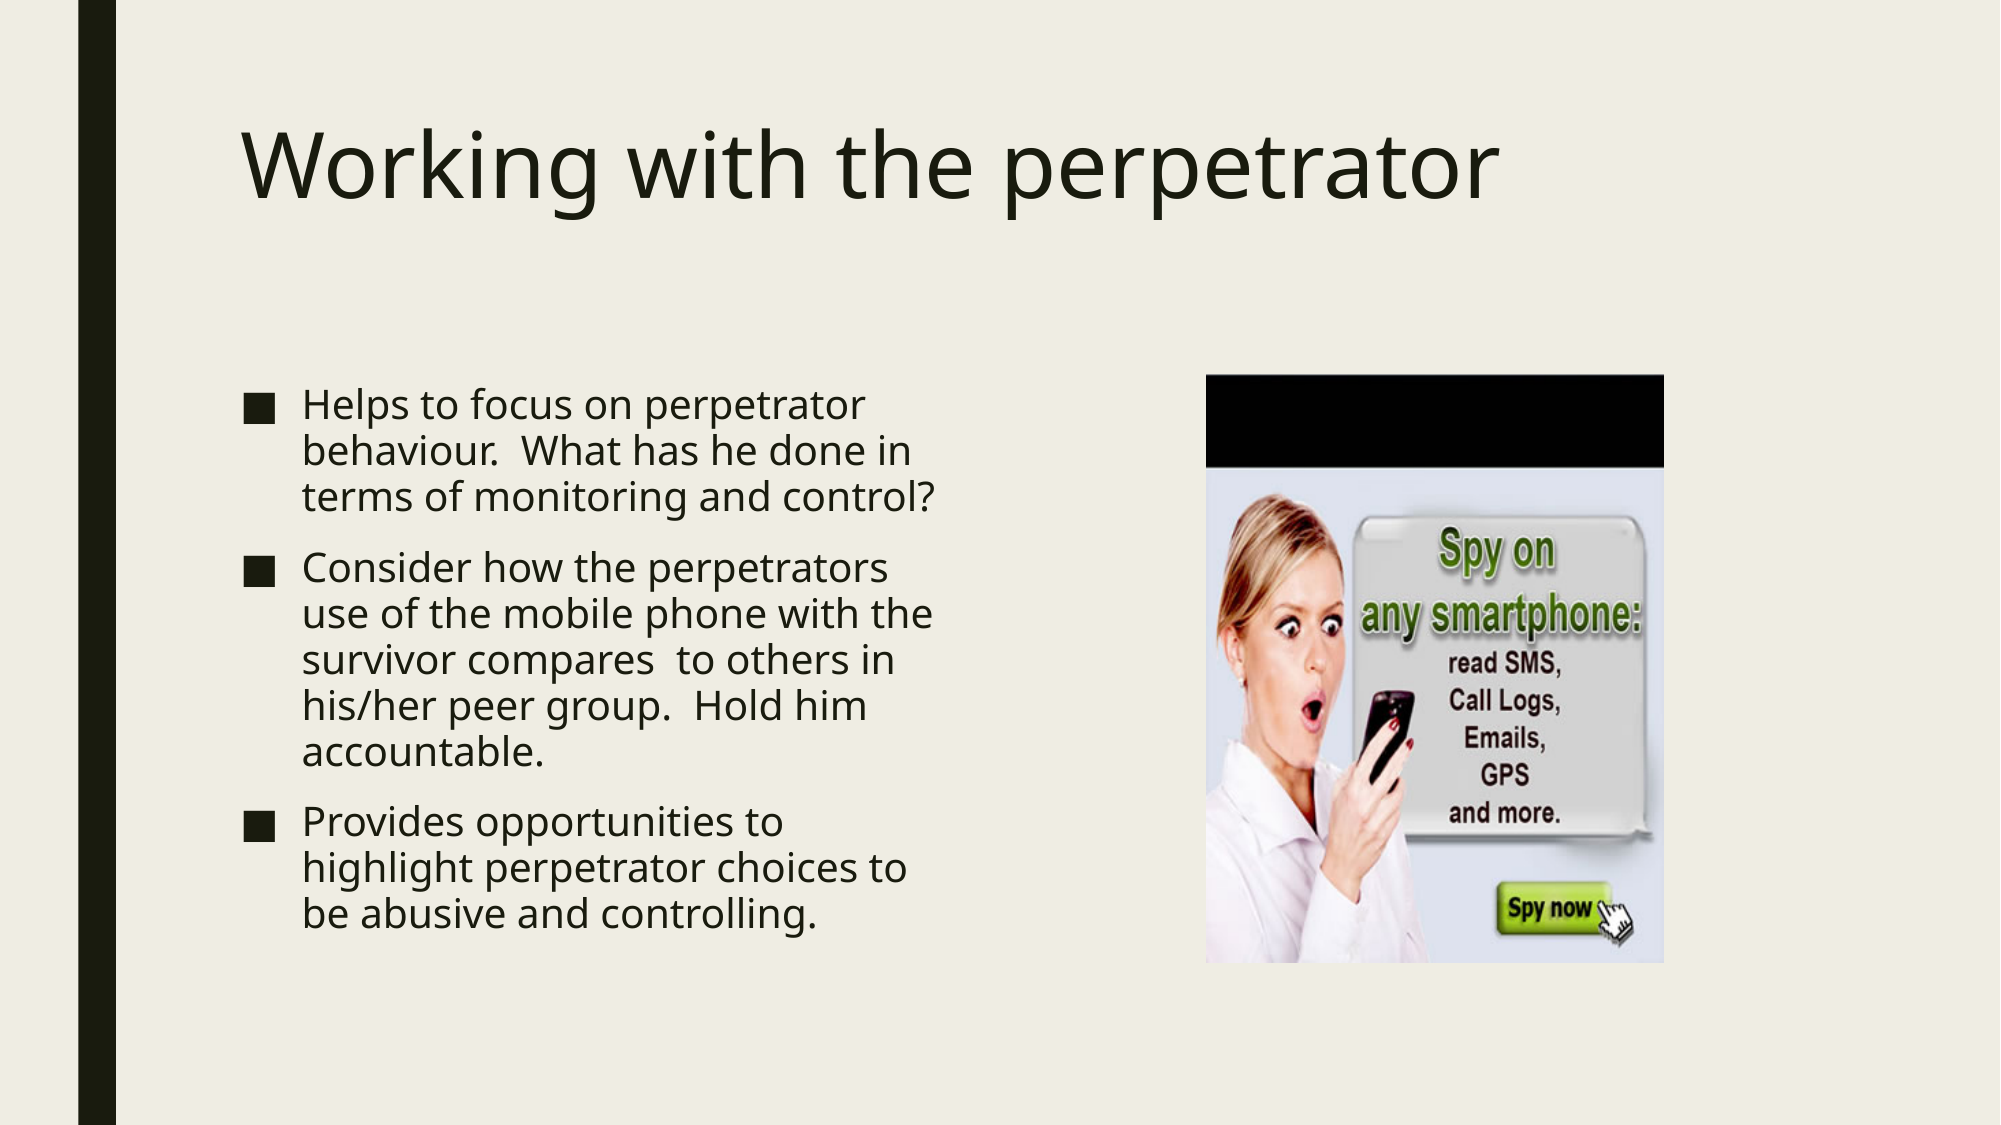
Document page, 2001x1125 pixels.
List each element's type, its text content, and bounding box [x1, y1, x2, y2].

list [1206, 374, 1664, 963]
title Working with the perpetrator [225, 112, 1800, 357]
list Helps to focus on perpetrator behaviour. What has he done in terms of monitoring and control? Consider how the perpetrators use of the mobile phone with the survivor compares to others in his/her peer group. Hold him accountable. Provides opportunities to highlight perpetrator choices to be abusive and controlling. [225, 375, 955, 963]
